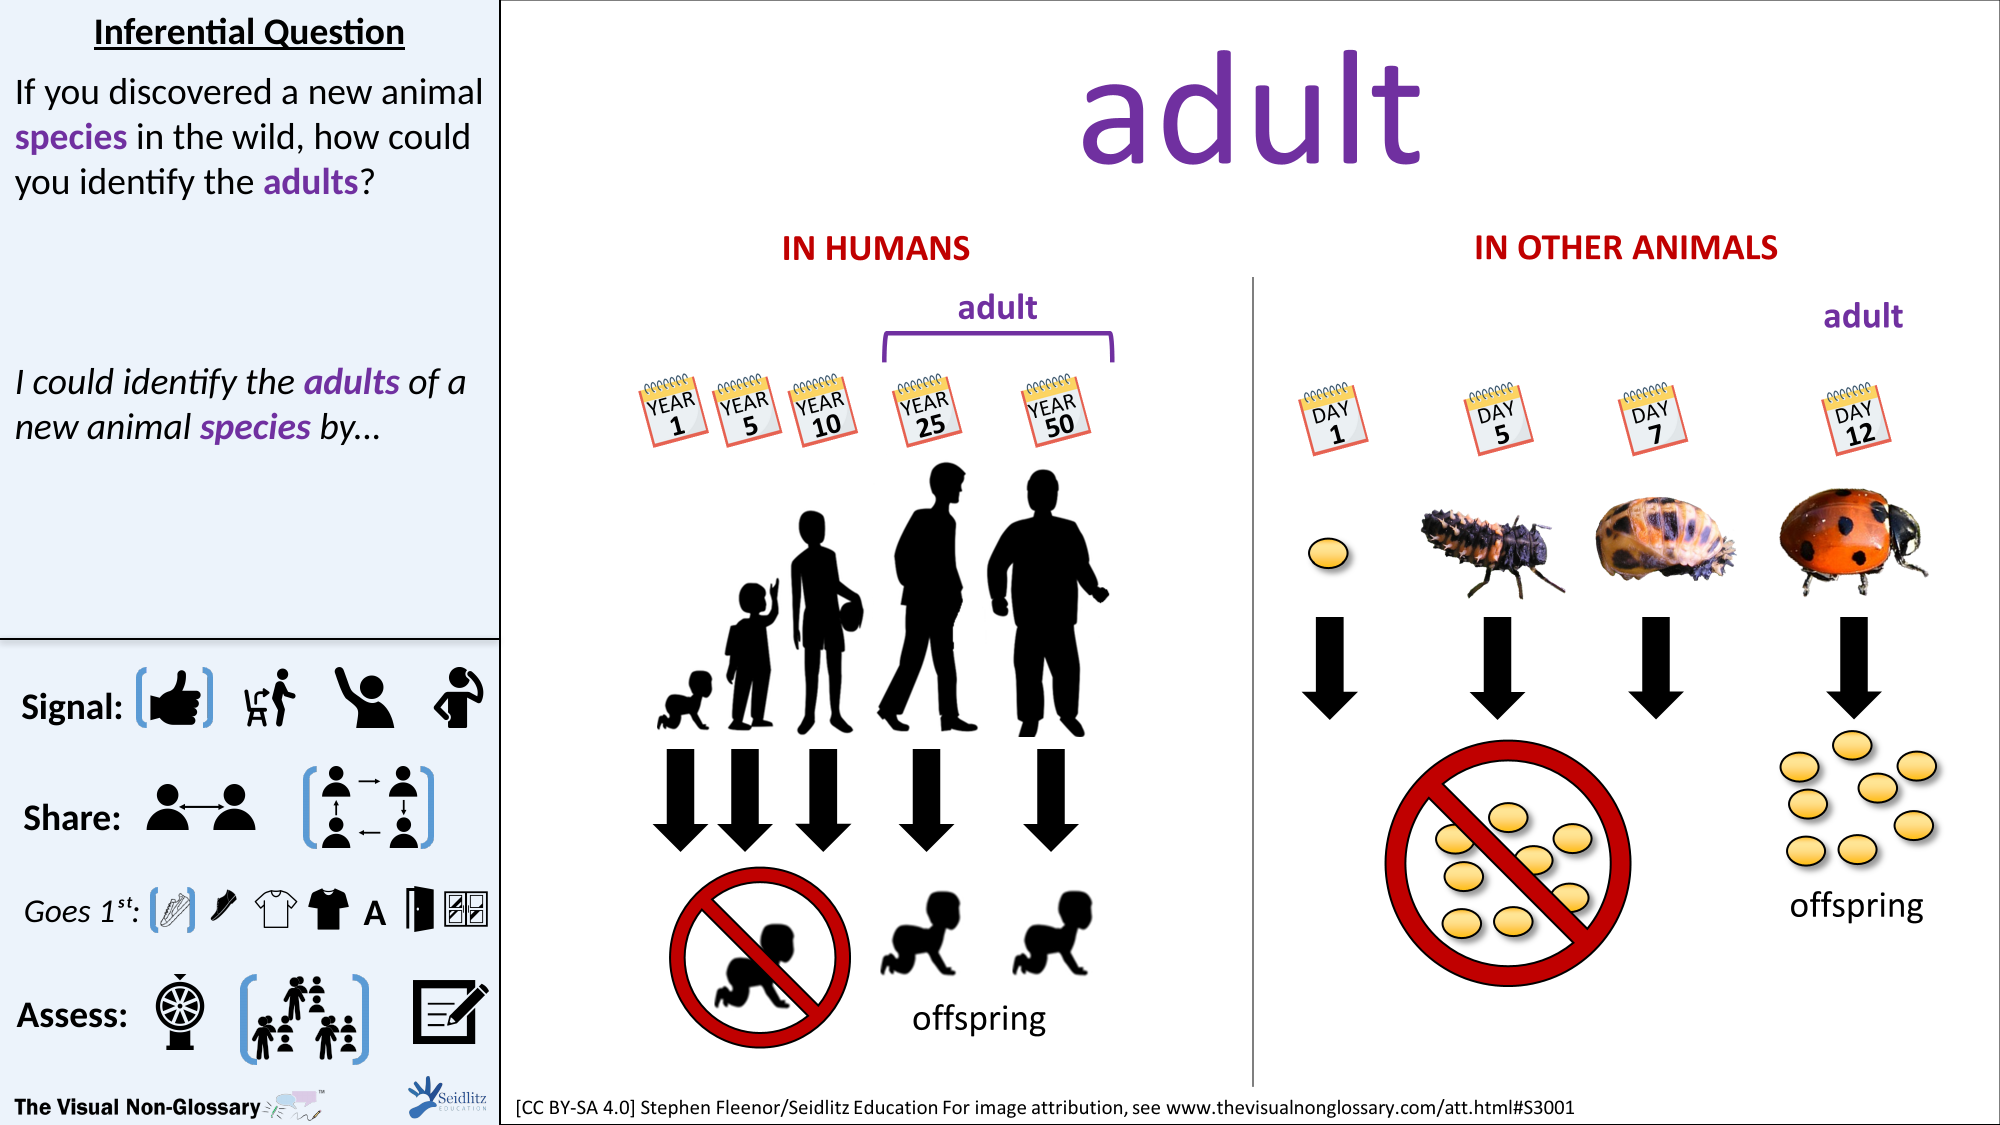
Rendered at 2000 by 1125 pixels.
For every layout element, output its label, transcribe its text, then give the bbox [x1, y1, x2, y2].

text_box Inferential Question [78, 0, 421, 59]
picture [202, 886, 241, 925]
picture [145, 784, 257, 830]
text_box Assess: [1, 982, 137, 1043]
text_box Goes 1ˢᵗ: [9, 881, 156, 937]
picture [334, 667, 395, 728]
picture [403, 1073, 495, 1125]
text_box I could identify the adults of a new animal species by... [0, 349, 494, 455]
picture [305, 886, 352, 932]
picture [149, 886, 196, 934]
picture [397, 886, 490, 932]
picture [136, 667, 214, 728]
text_box If you discovered a new animal species in the wild, how could you identify the adults? [0, 59, 494, 210]
text_box A [348, 880, 402, 941]
picture [142, 974, 218, 1051]
text_box Share: [8, 785, 137, 846]
picture [239, 667, 301, 728]
picture [0, 1084, 328, 1125]
picture [499, 0, 2000, 1125]
picture [239, 974, 370, 1066]
text_box Signal: [6, 674, 136, 735]
picture [253, 886, 299, 932]
picture [413, 974, 490, 1051]
picture [428, 667, 490, 728]
picture [302, 766, 434, 850]
